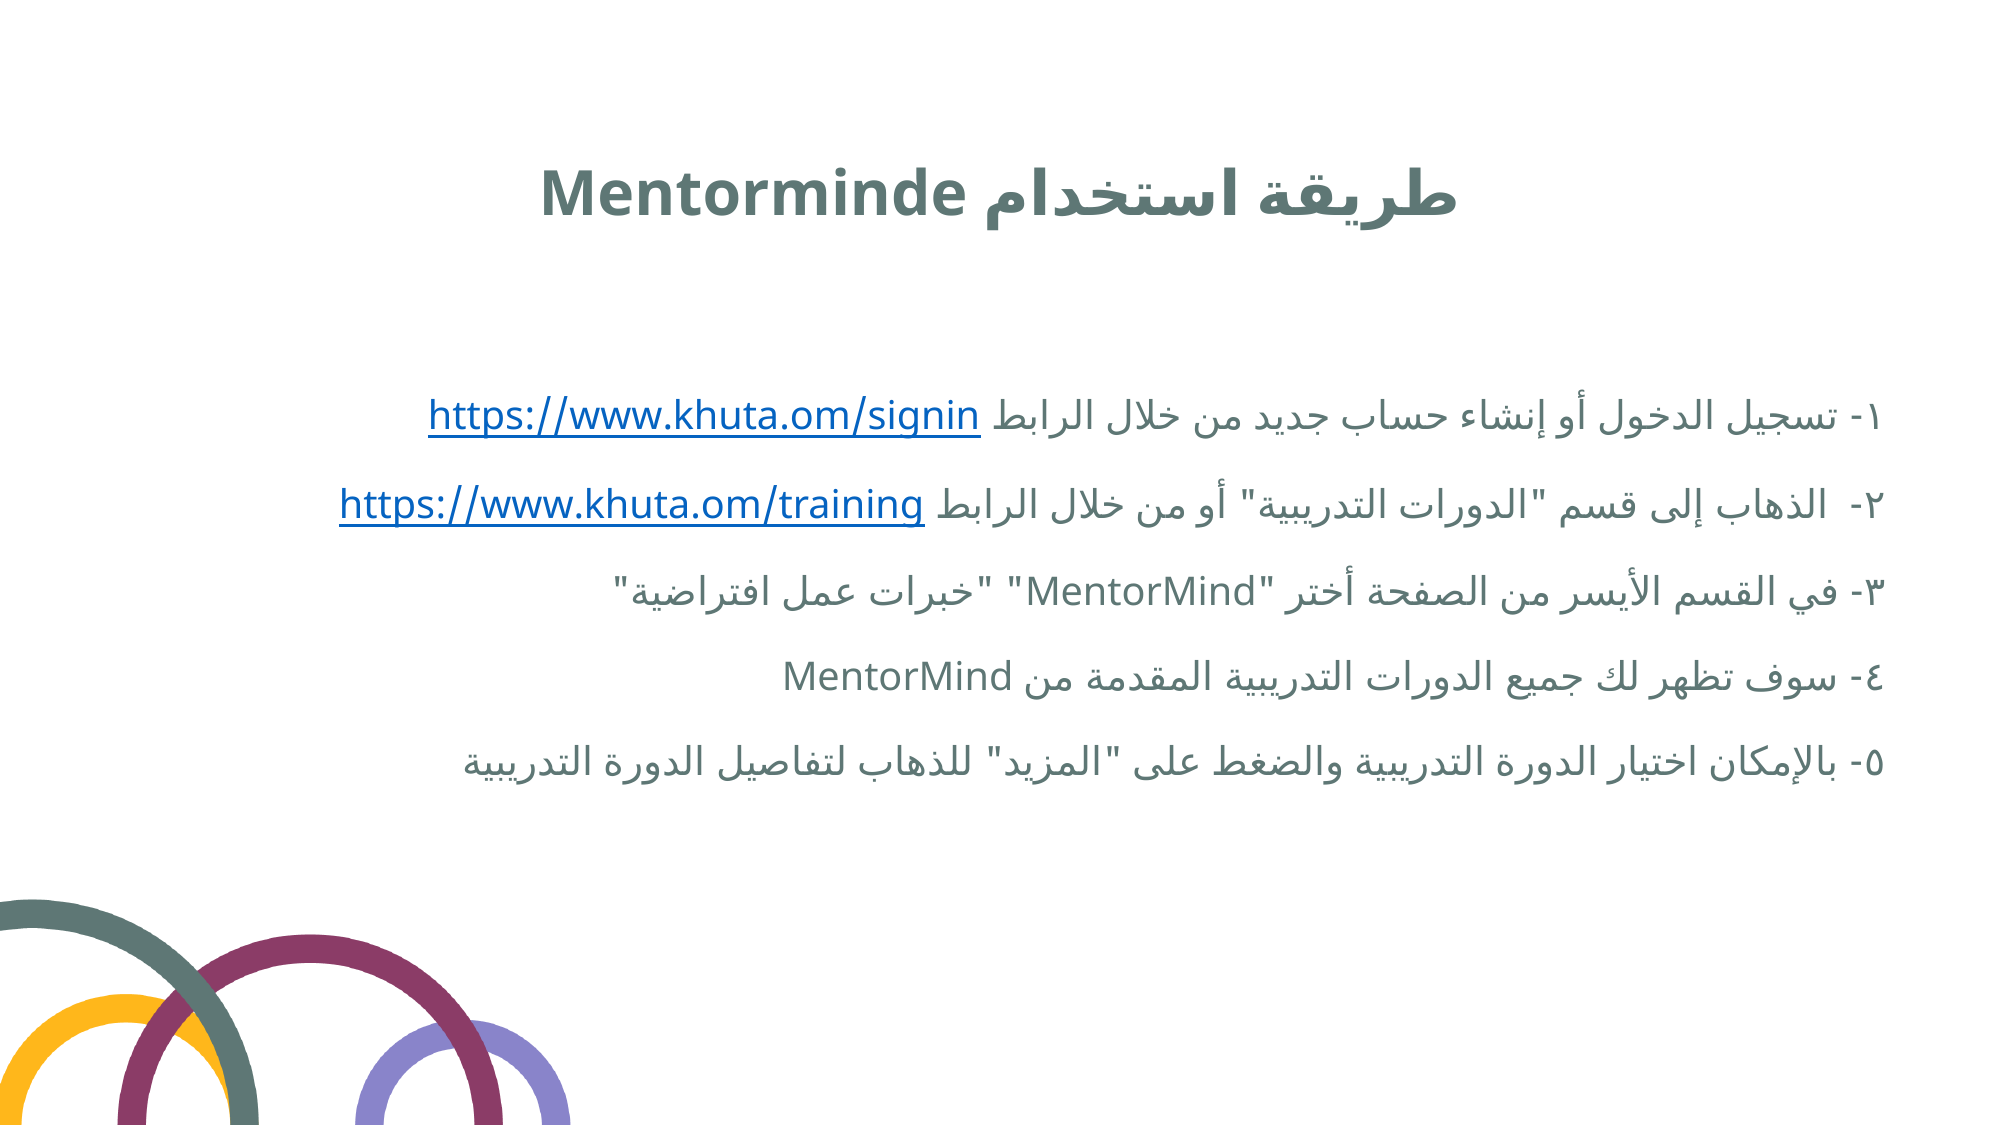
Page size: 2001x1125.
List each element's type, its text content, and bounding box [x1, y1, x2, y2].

title طريقة استخدام Mentorminde [508, 141, 1491, 233]
picture [0, 522, 1071, 1125]
title ١- تسجيل الدخول أو إنشاء حساب جديد من خلال الرابط https://www.khuta.om/signin ٢- الذهاب إلى قسم "الدورات التدريبية" أو من خلال الرابط https://www.khuta.om/training ٣- في القسم الأيسر من الصفحة أختر "MentorMind" "خبرات عمل افتراضية" ٤- سوف تظهر لك جميع الدورات التدريبية المقدمة من MentorMind ٥- بالإمكان اختيار الدورة التدريبية والضغط على "المزيد" للذهاب لتفاصيل الدورة التدريبية [186, 372, 1906, 890]
